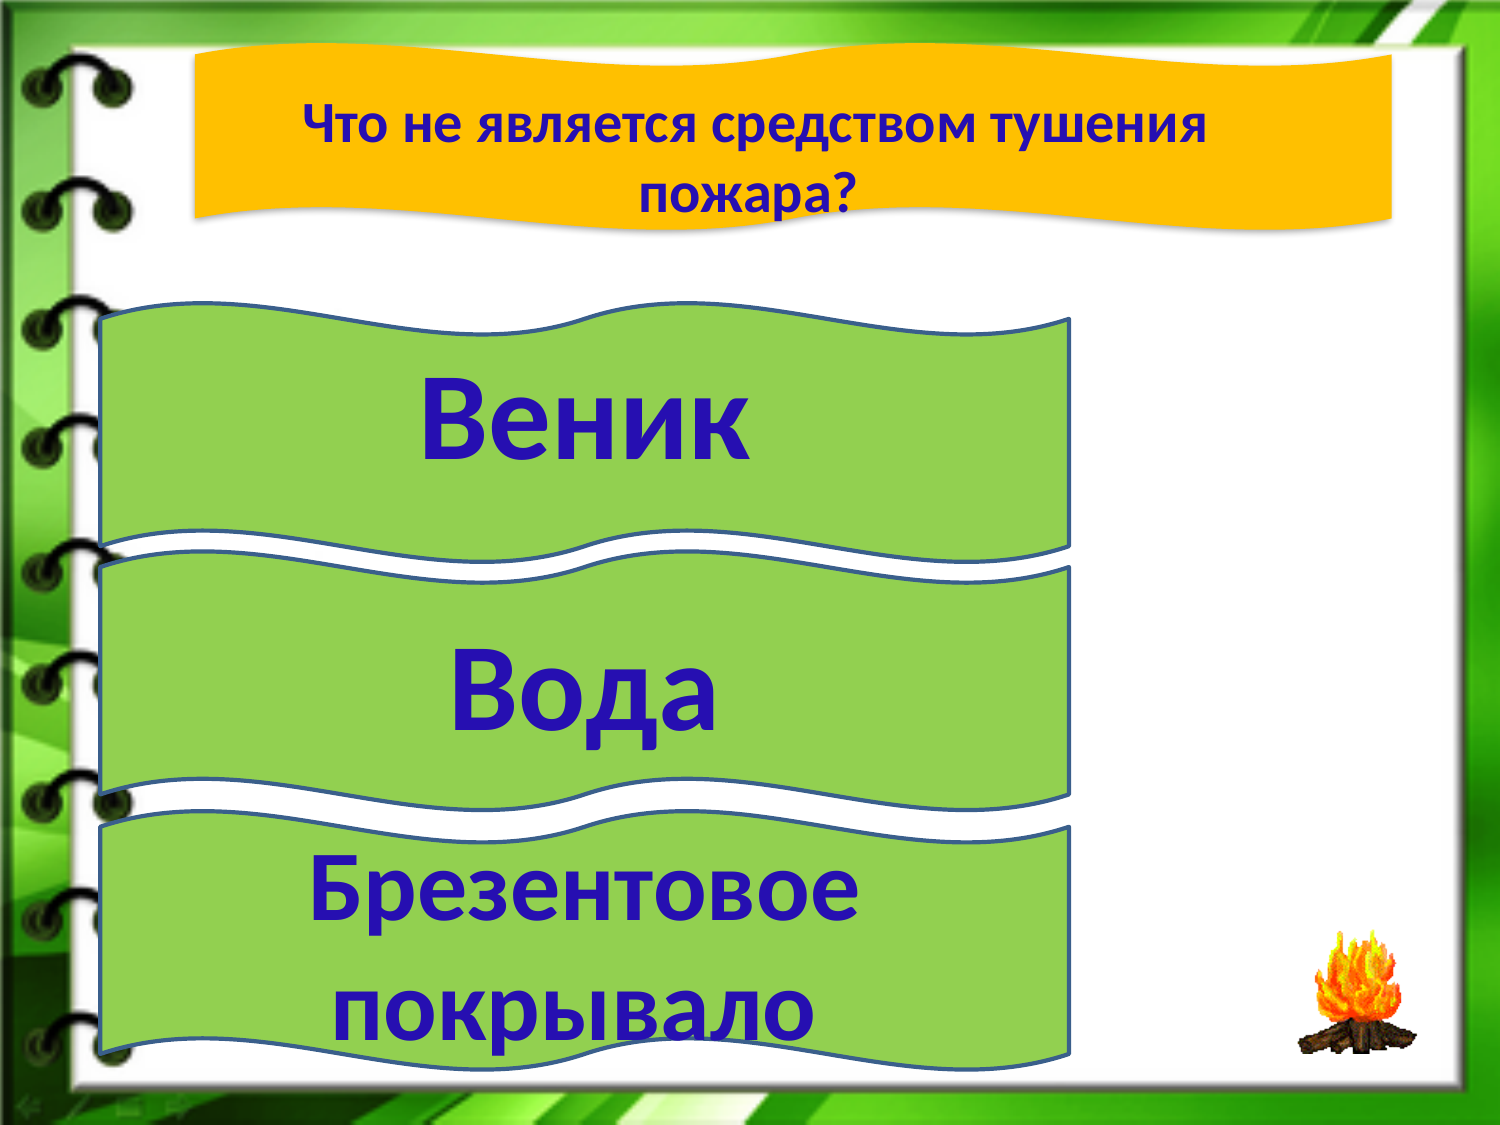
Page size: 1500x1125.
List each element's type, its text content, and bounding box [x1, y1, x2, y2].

text_box Веник [98, 301, 1072, 564]
text_box Брезентовое покрывало [98, 809, 1072, 1072]
picture [0, 0, 1500, 1125]
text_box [194, 42, 1392, 234]
text_box Вода [98, 549, 1072, 813]
